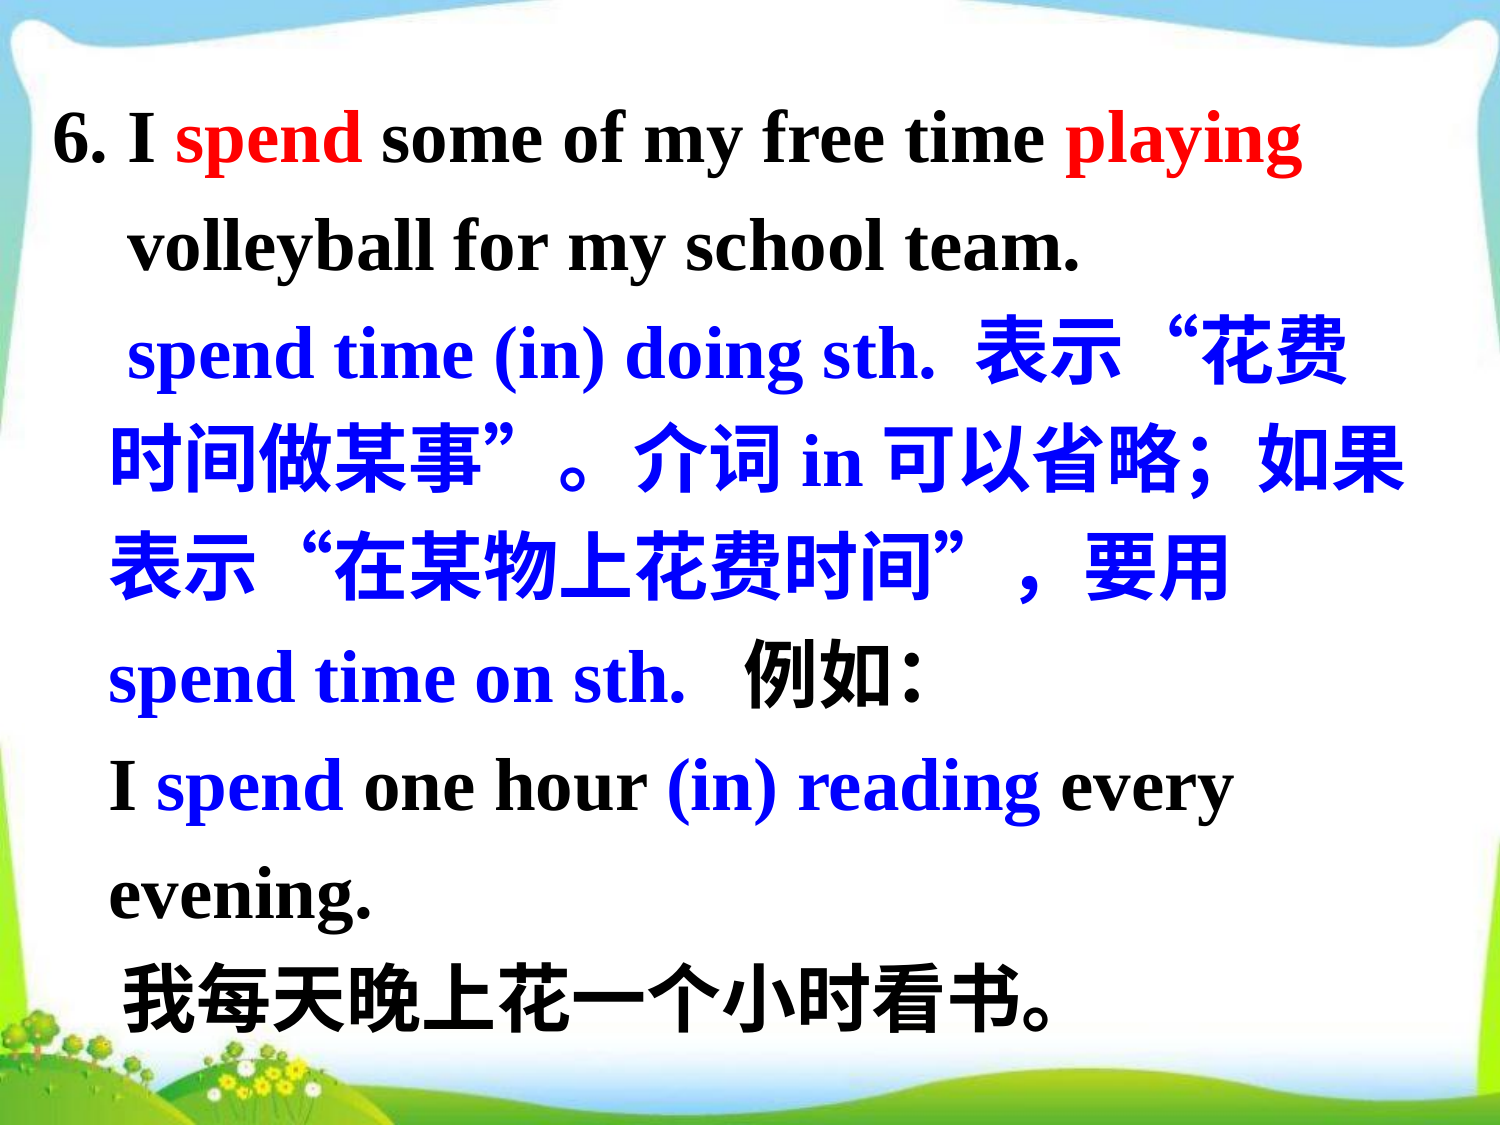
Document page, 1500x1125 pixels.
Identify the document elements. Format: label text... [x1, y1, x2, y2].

picture [0, 0, 1500, 1125]
text_box 6. I spend some of my free time playing volleyball for my school team. spend time (in) doing sth. 表示“花费时间做某事”。介词in可以省略；如果表示“在某物上花费时间”，要用spend time on sth. 例如： I spend one hour (in) reading every evening. 我每天晚上花一个小时看书。 [37, 62, 1438, 1049]
